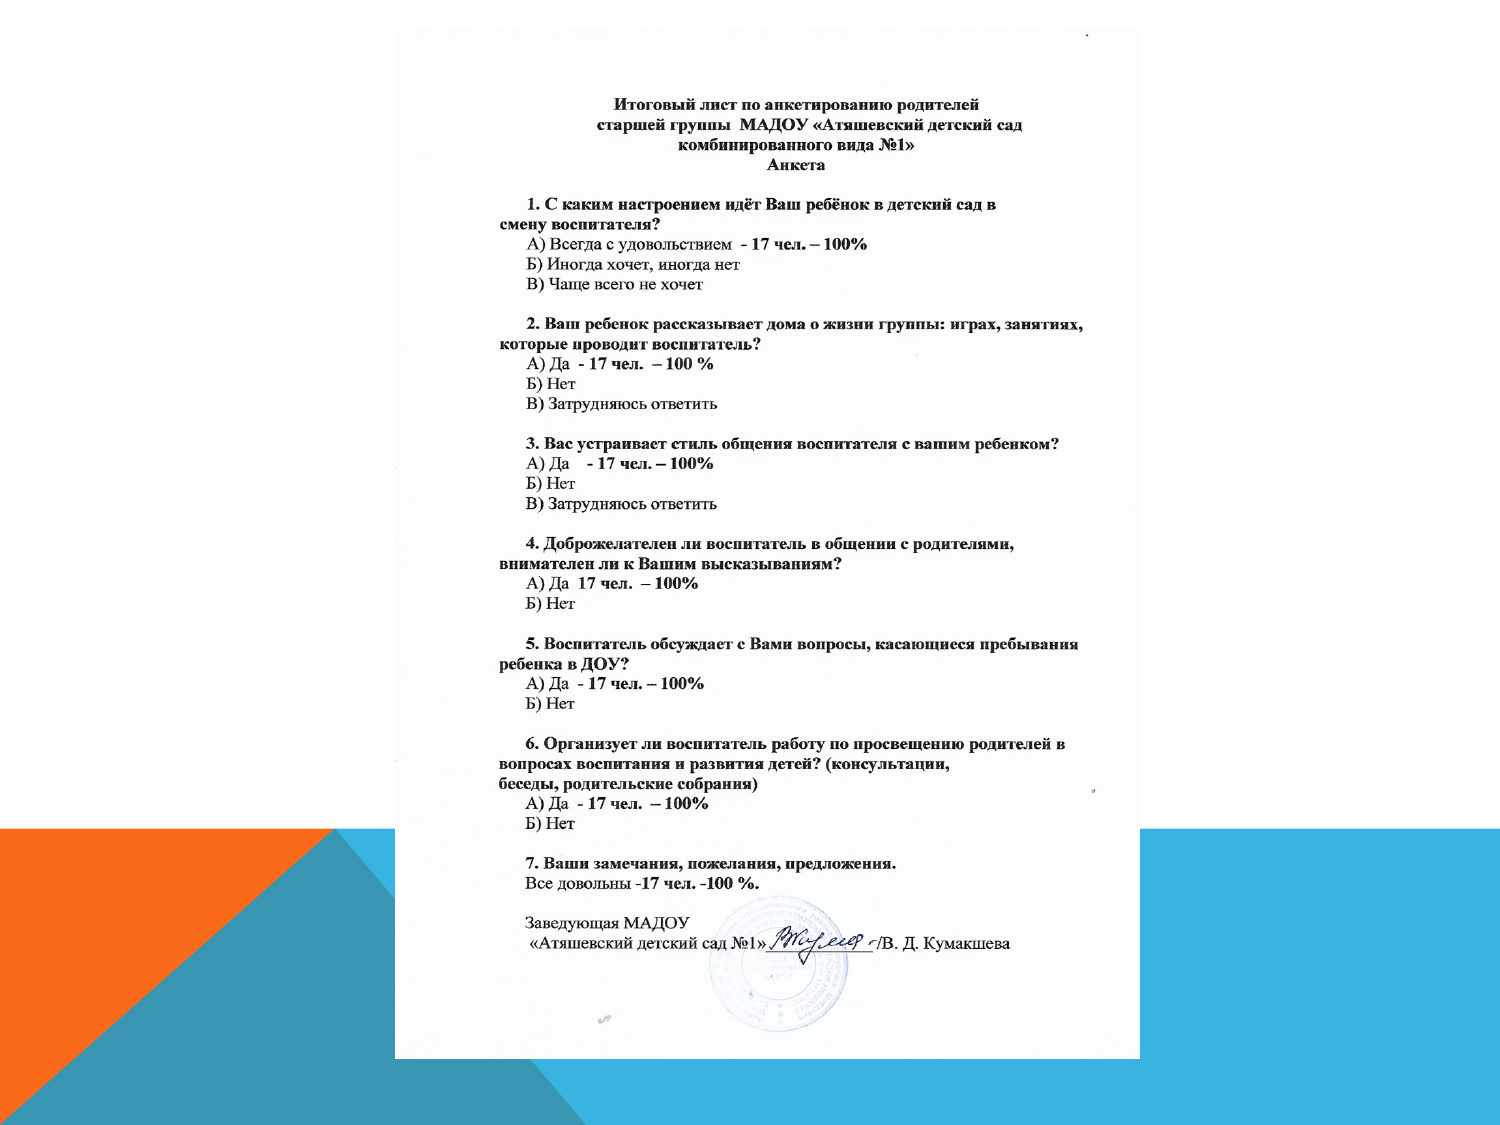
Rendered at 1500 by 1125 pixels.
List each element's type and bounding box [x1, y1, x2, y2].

picture [395, 30, 1140, 1059]
